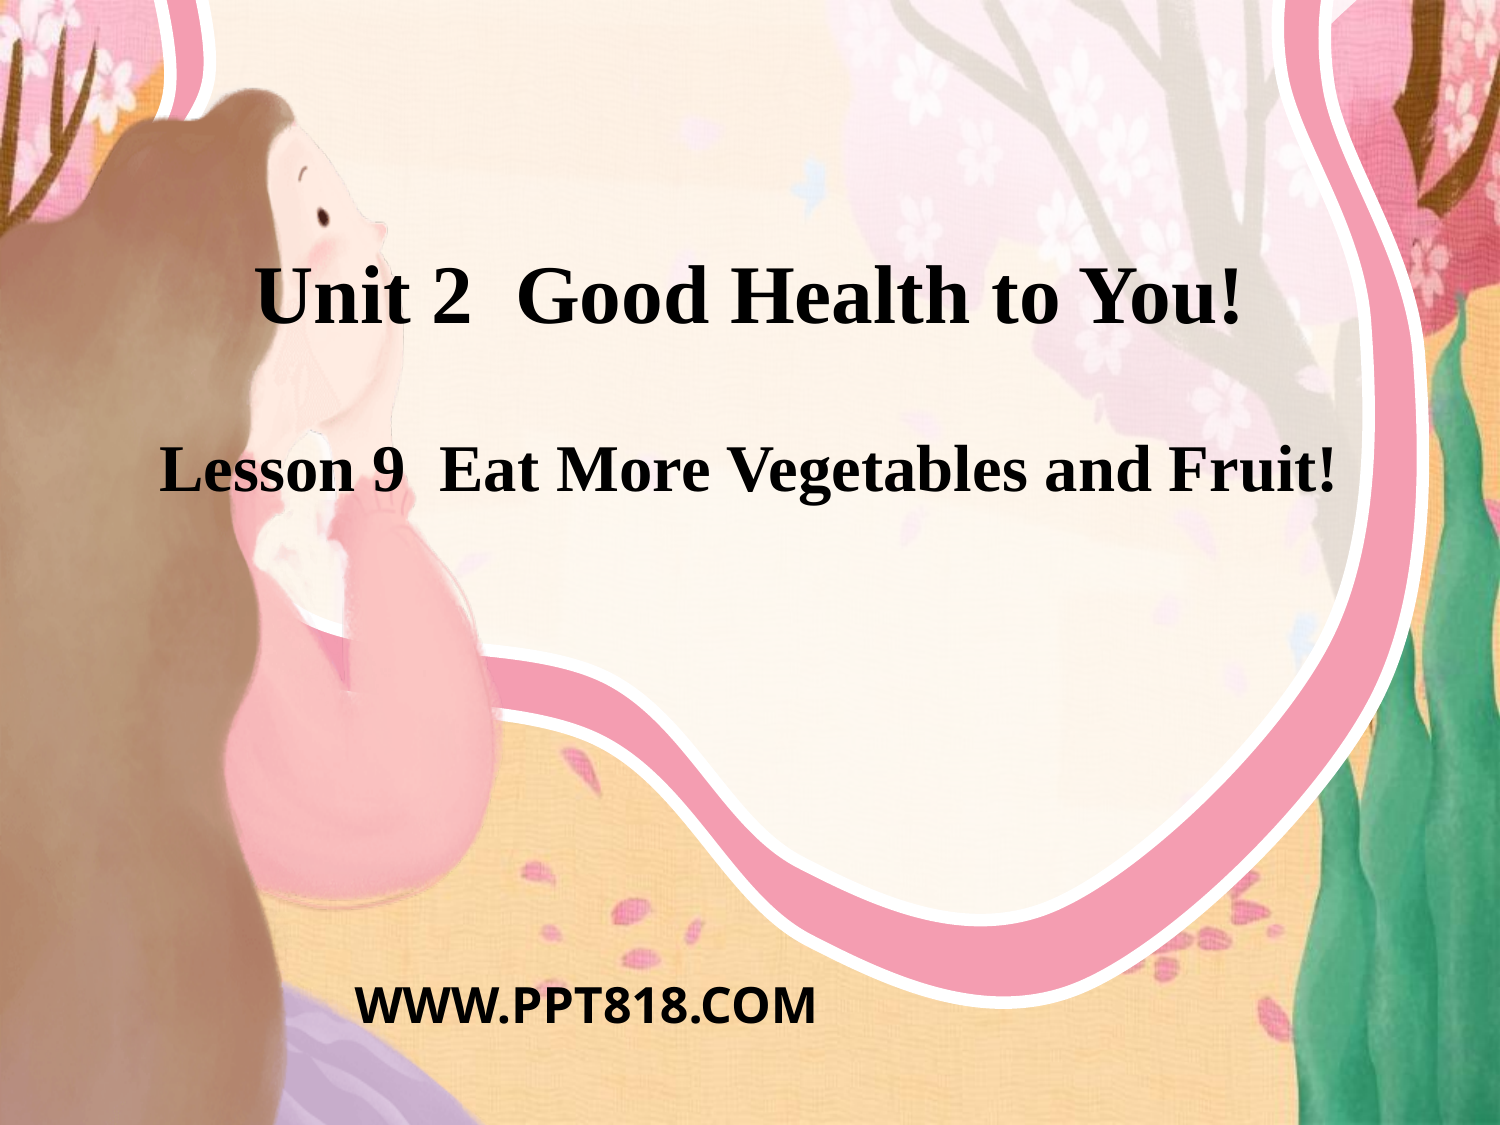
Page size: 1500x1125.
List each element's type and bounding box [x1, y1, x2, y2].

text_box [76, 0, 1423, 76]
picture [0, 0, 1500, 1125]
